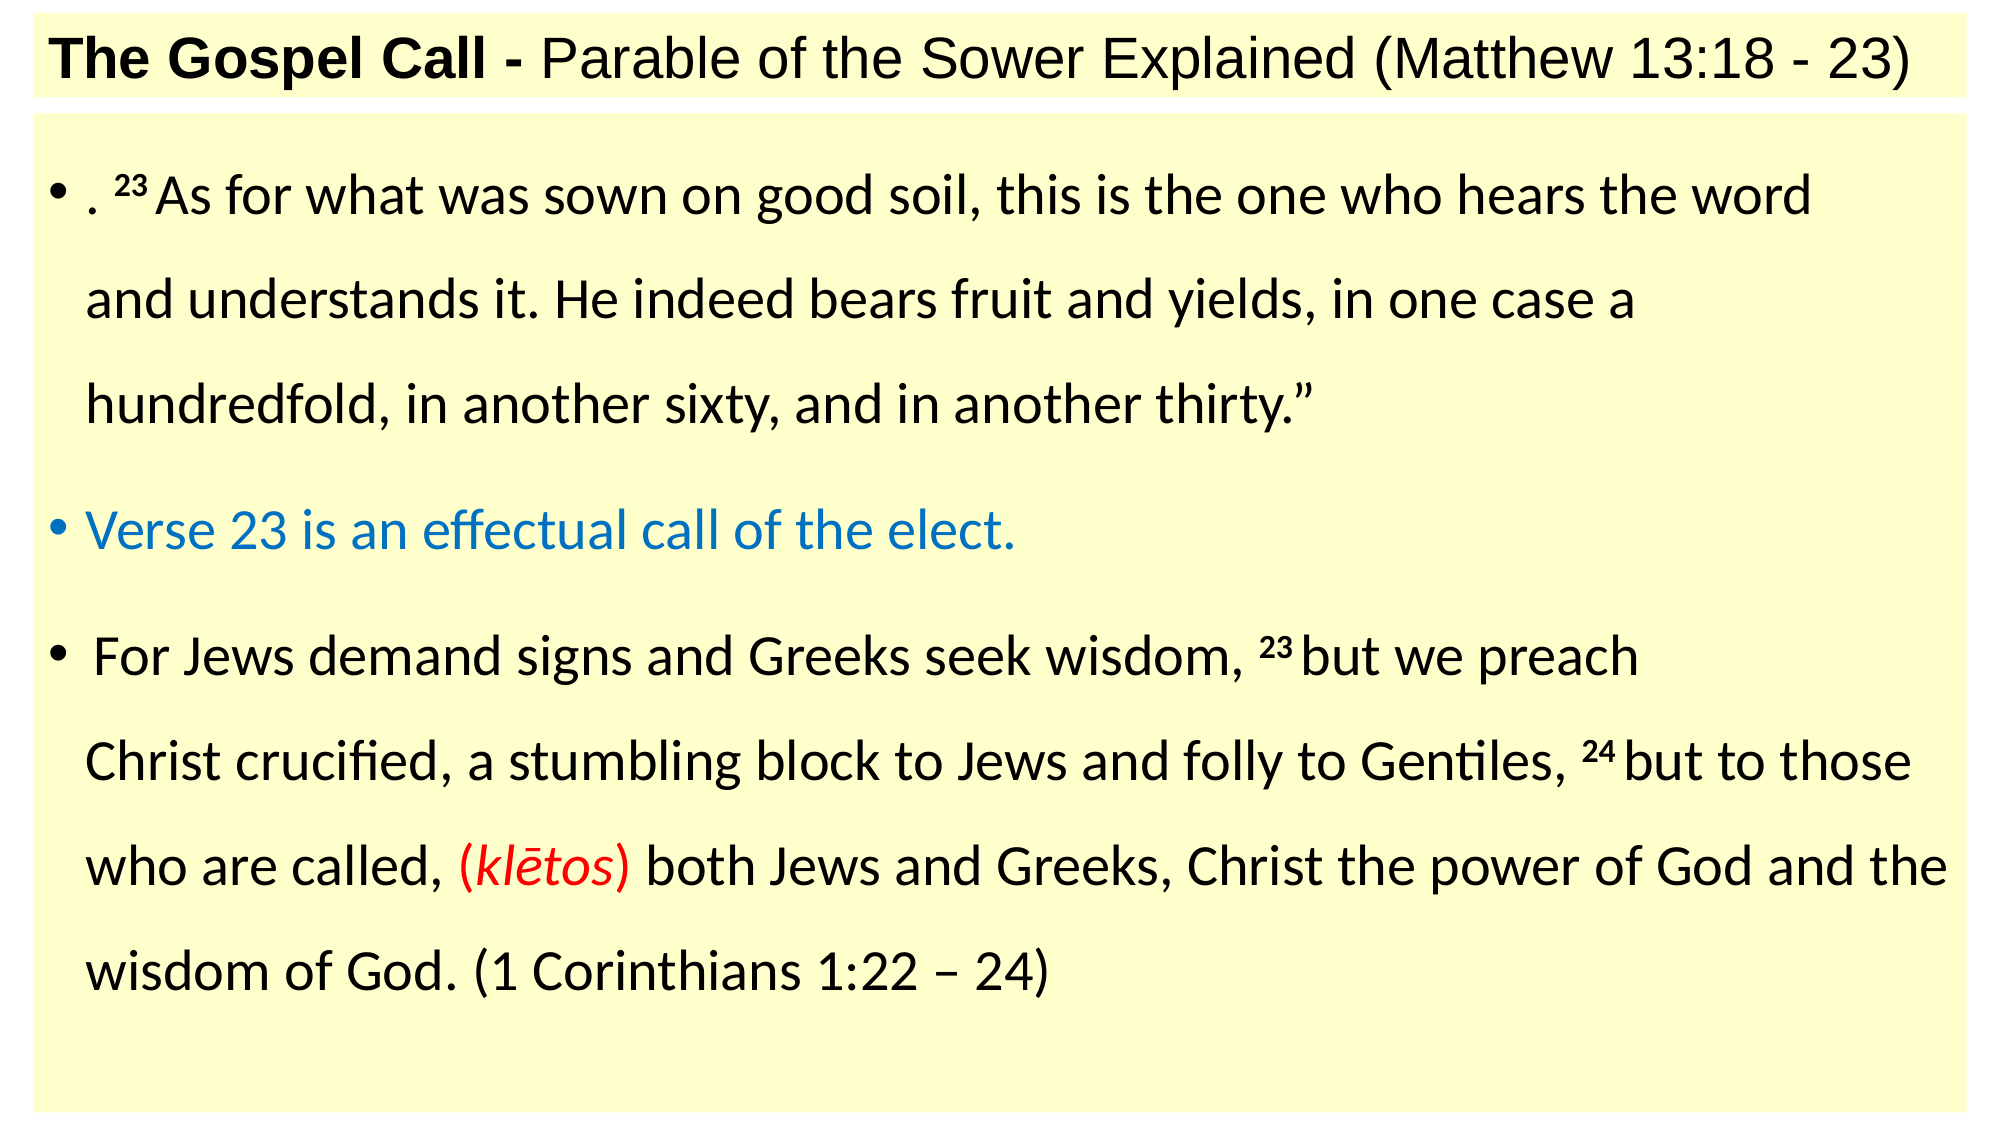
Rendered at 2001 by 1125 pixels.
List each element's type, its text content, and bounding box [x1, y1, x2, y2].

list . 23 As for what was sown on good soil, this is the one who hears the word and understands it. He indeed bears fruit and yields, in one case a hundredfold, in another sixty, and in another thirty.” Verse 23 is an effectual call of the elect. For Jews demand signs and Greeks seek wisdom, 23 but we preach Christ crucified, a stumbling block to Jews and folly to Gentiles, 24 but to those who are called, (klētos) both Jews and Greeks, Christ the power of God and the wisdom of God. (1 Corinthians 1:22 – 24) [33, 113, 1967, 1113]
text_box The Gospel Call - Parable of the Sower Explained (Matthew 13:18 - 23) [33, 12, 1967, 98]
